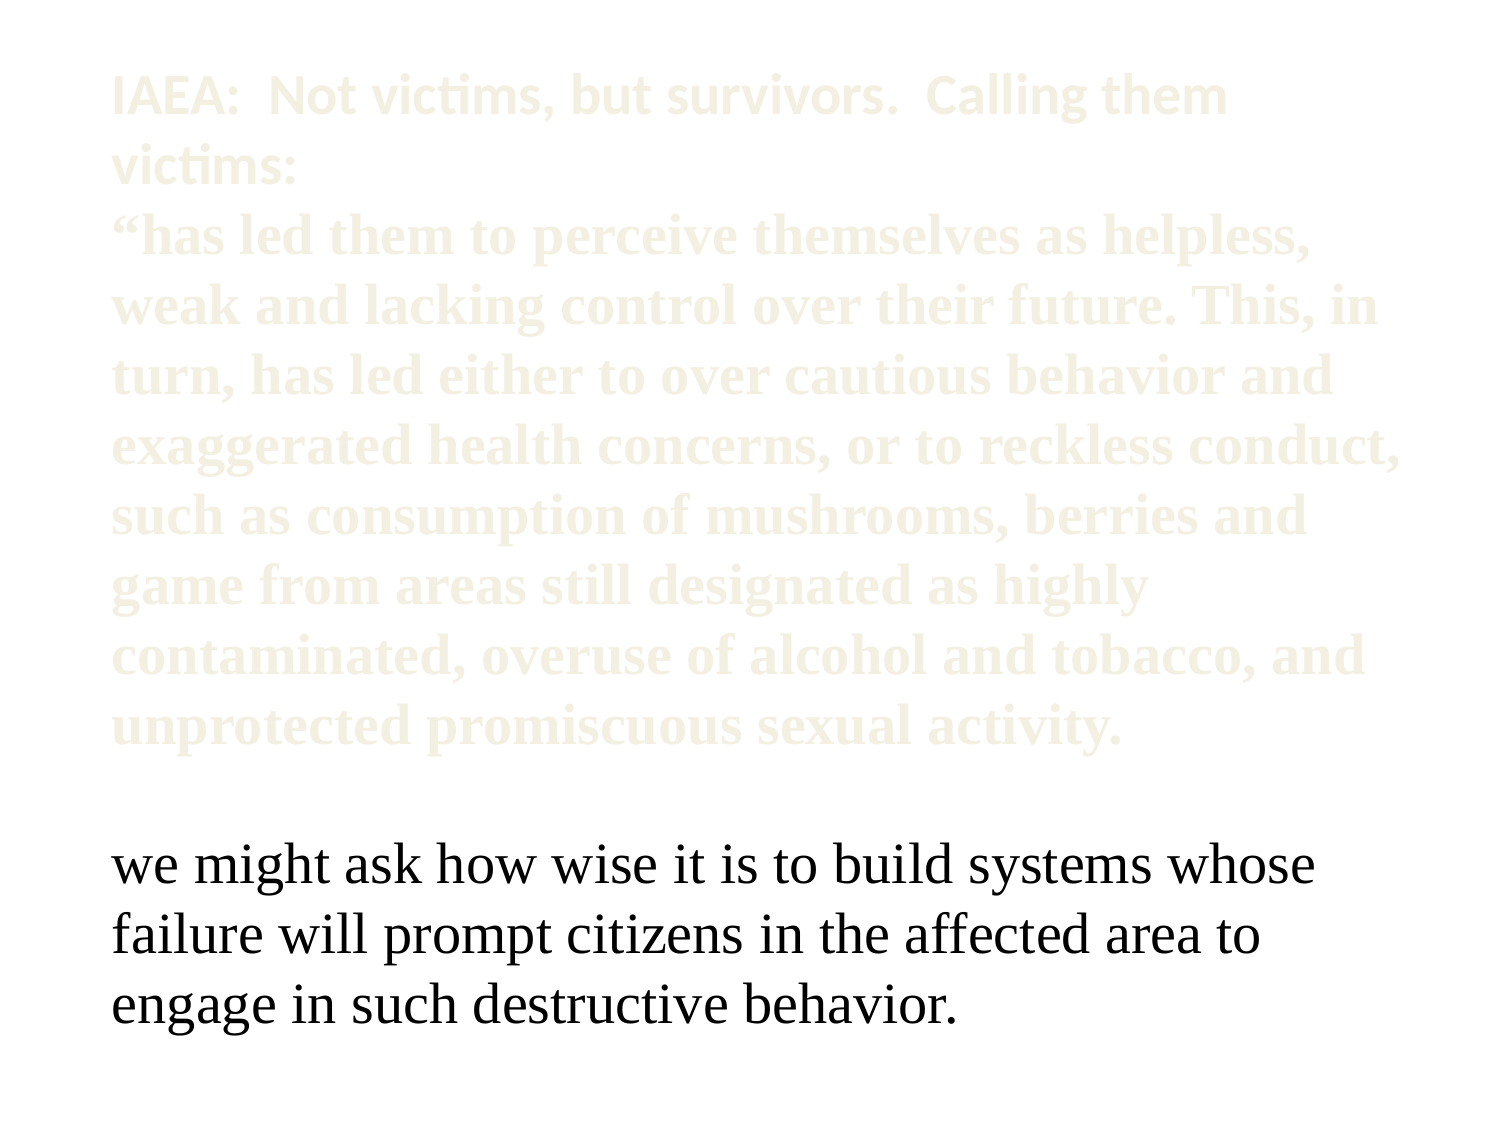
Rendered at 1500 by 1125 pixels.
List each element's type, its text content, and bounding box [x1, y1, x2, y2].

text_box IAEA: Not victims, but survivors. Calling them victims: “has led them to perceive themselves as helpless, weak and lacking control over their future. This, in turn, has led either to over cautious behavior and exaggerated health concerns, or to reckless conduct, such as consumption of mushrooms, berries and game from areas still designated as highly contaminated, overuse of alcohol and tobacco, and unprotected promiscuous sexual activity. we might ask how wise it is to build systems whose failure will prompt citizens in the affected area to engage in such destructive behavior. [97, 48, 1443, 1043]
